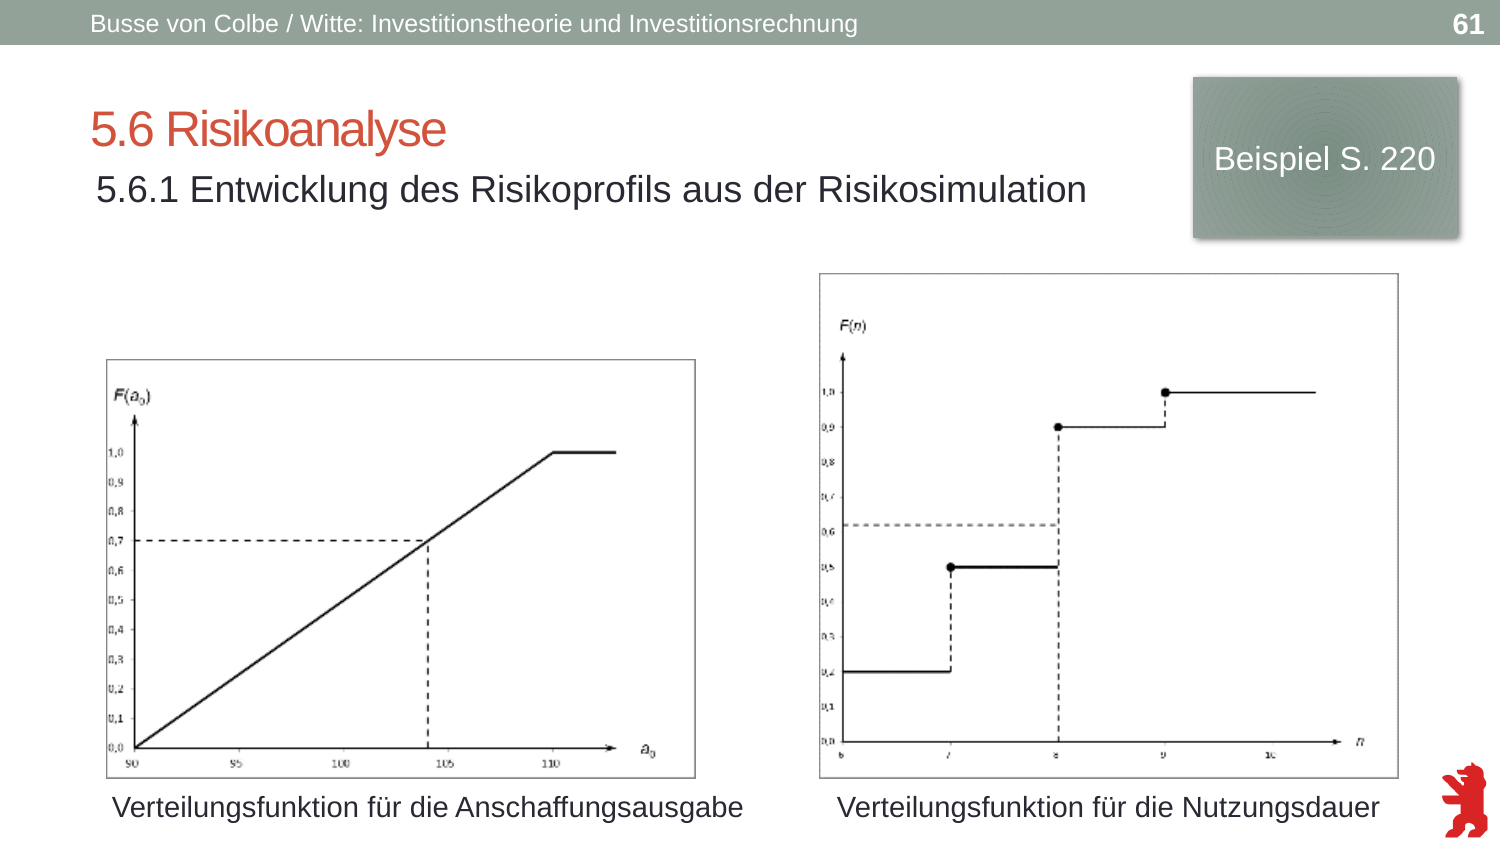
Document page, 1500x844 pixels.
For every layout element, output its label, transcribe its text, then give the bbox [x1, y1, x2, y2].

slide_number 61 [1325, 2, 1500, 43]
text_box Busse von Colbe / Witte: Investitionstheorie und Investitionsrechnung [75, 2, 1238, 43]
picture [819, 273, 1400, 780]
text_box Verteilungsfunktion für die Anschaffungsausgabe [97, 780, 761, 831]
picture [1434, 760, 1500, 844]
text_box Beispiel S. 220 [1193, 77, 1457, 238]
title 5.6 Risikoanalyse [75, 65, 1425, 188]
text_box 5.6.1 Entwicklung des Risikoprofils aus der Risikosimulation [81, 157, 1103, 217]
text_box Verteilungsfunktion für die Nutzungsdauer [822, 788, 1397, 831]
picture [105, 359, 696, 780]
